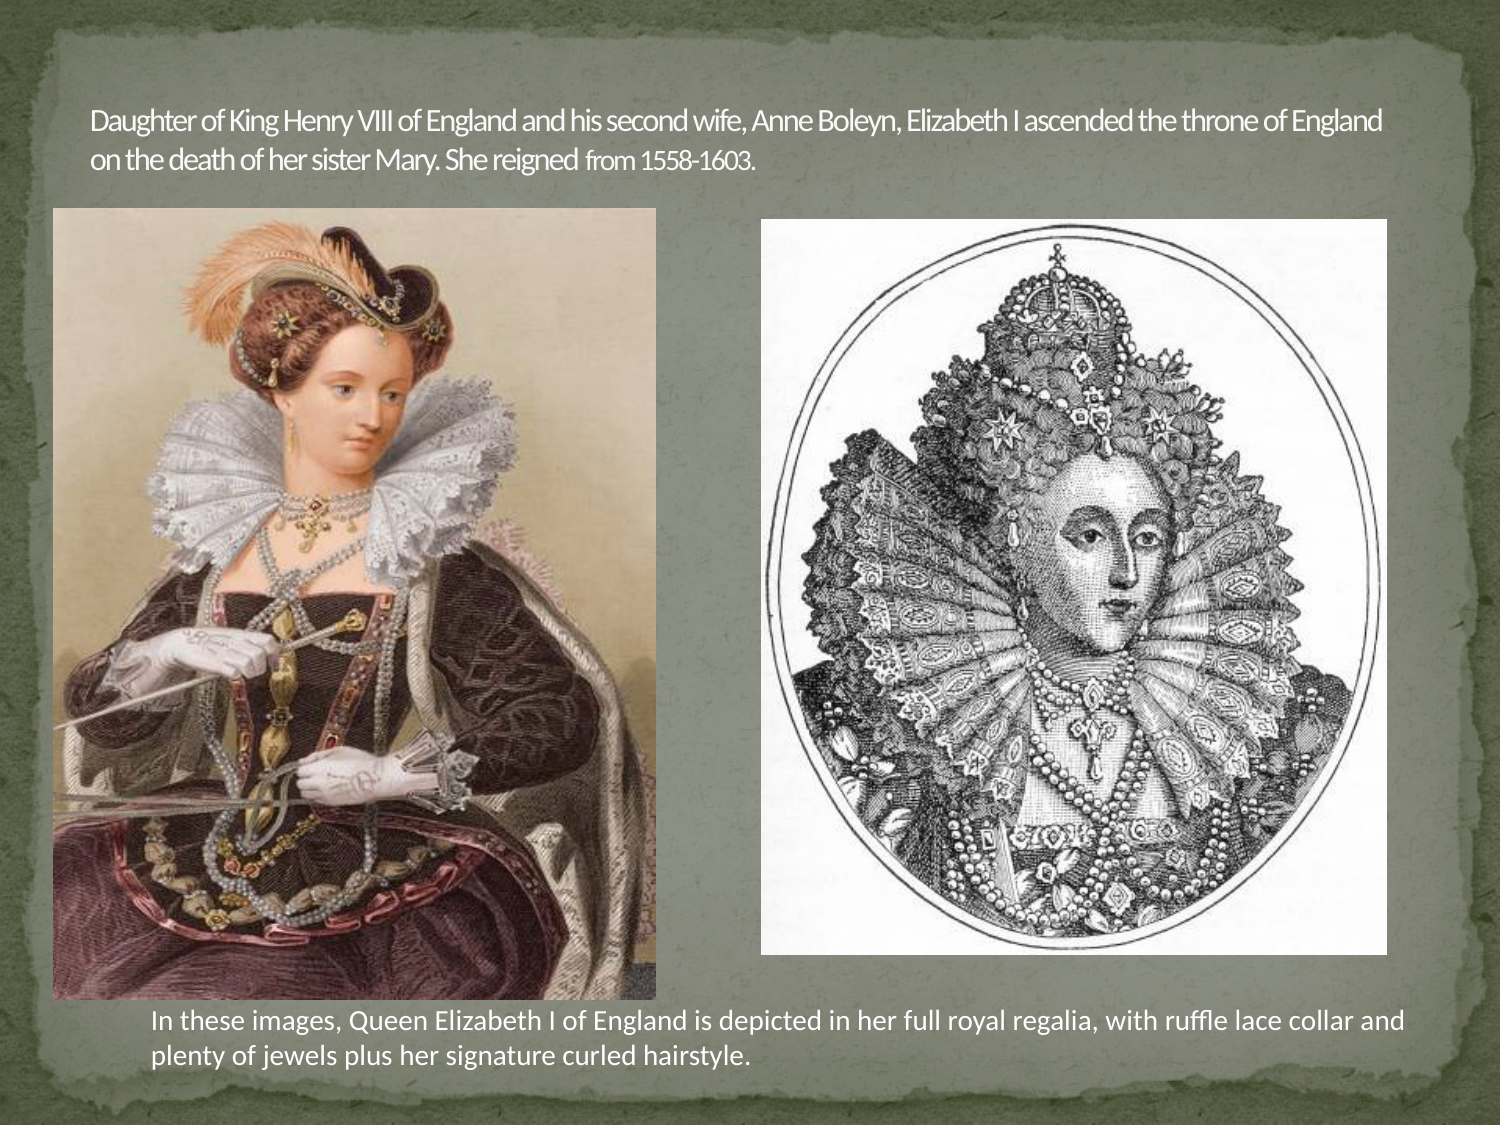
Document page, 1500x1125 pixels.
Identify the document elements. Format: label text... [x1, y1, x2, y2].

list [764, 222, 1386, 954]
picture [53, 208, 656, 1000]
text_box In these images, Queen Elizabeth I of England is depicted in her full royal regalia, with ruffle lace collar and plenty of jewels plus her signature curled hairstyle. [135, 993, 1471, 1079]
title Daughter of King Henry VIII of England and his second wife, Anne Boleyn, Elizabeth I ascended the throne of England on the death of her sister Mary. She reigned from 1558-1603. [74, 89, 1425, 185]
